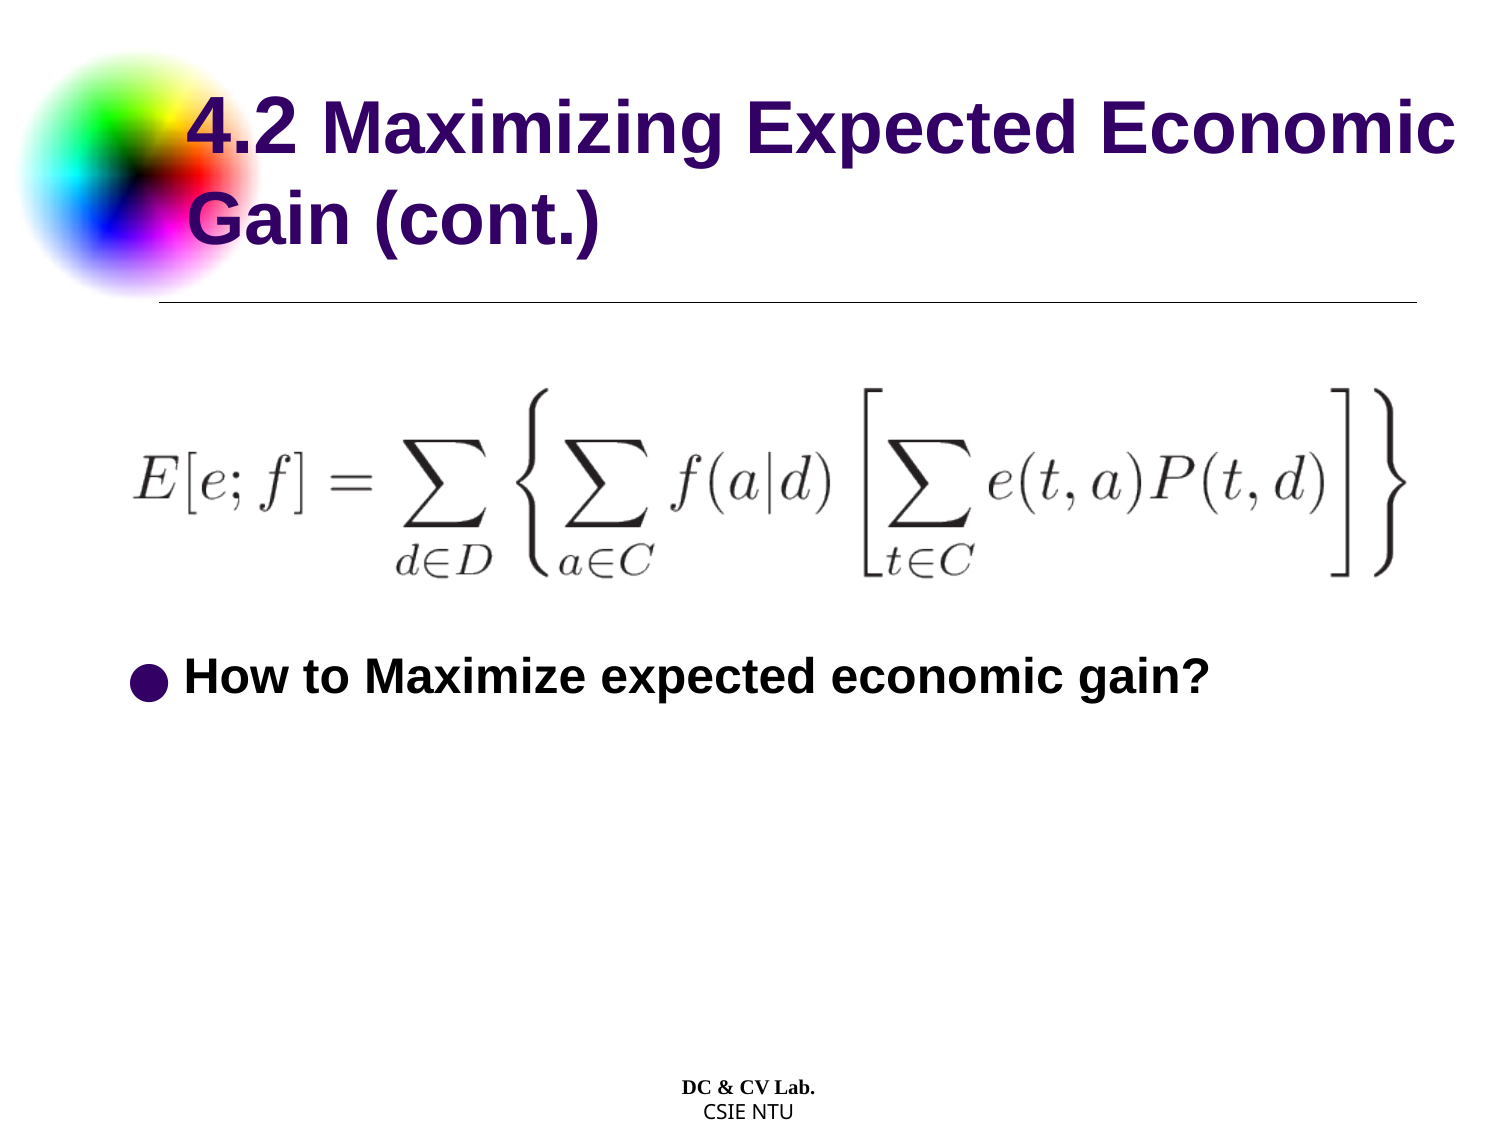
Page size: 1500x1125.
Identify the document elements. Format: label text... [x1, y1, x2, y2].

title 4.2 Maximizing Expected Economic Gain (cont.) [171, 54, 1500, 268]
list How to Maximize expected economic gain? [112, 334, 1329, 1059]
picture [0, 42, 272, 318]
picture [127, 385, 1424, 587]
footer DC & CV Lab. CSIE NTU [511, 1066, 987, 1125]
